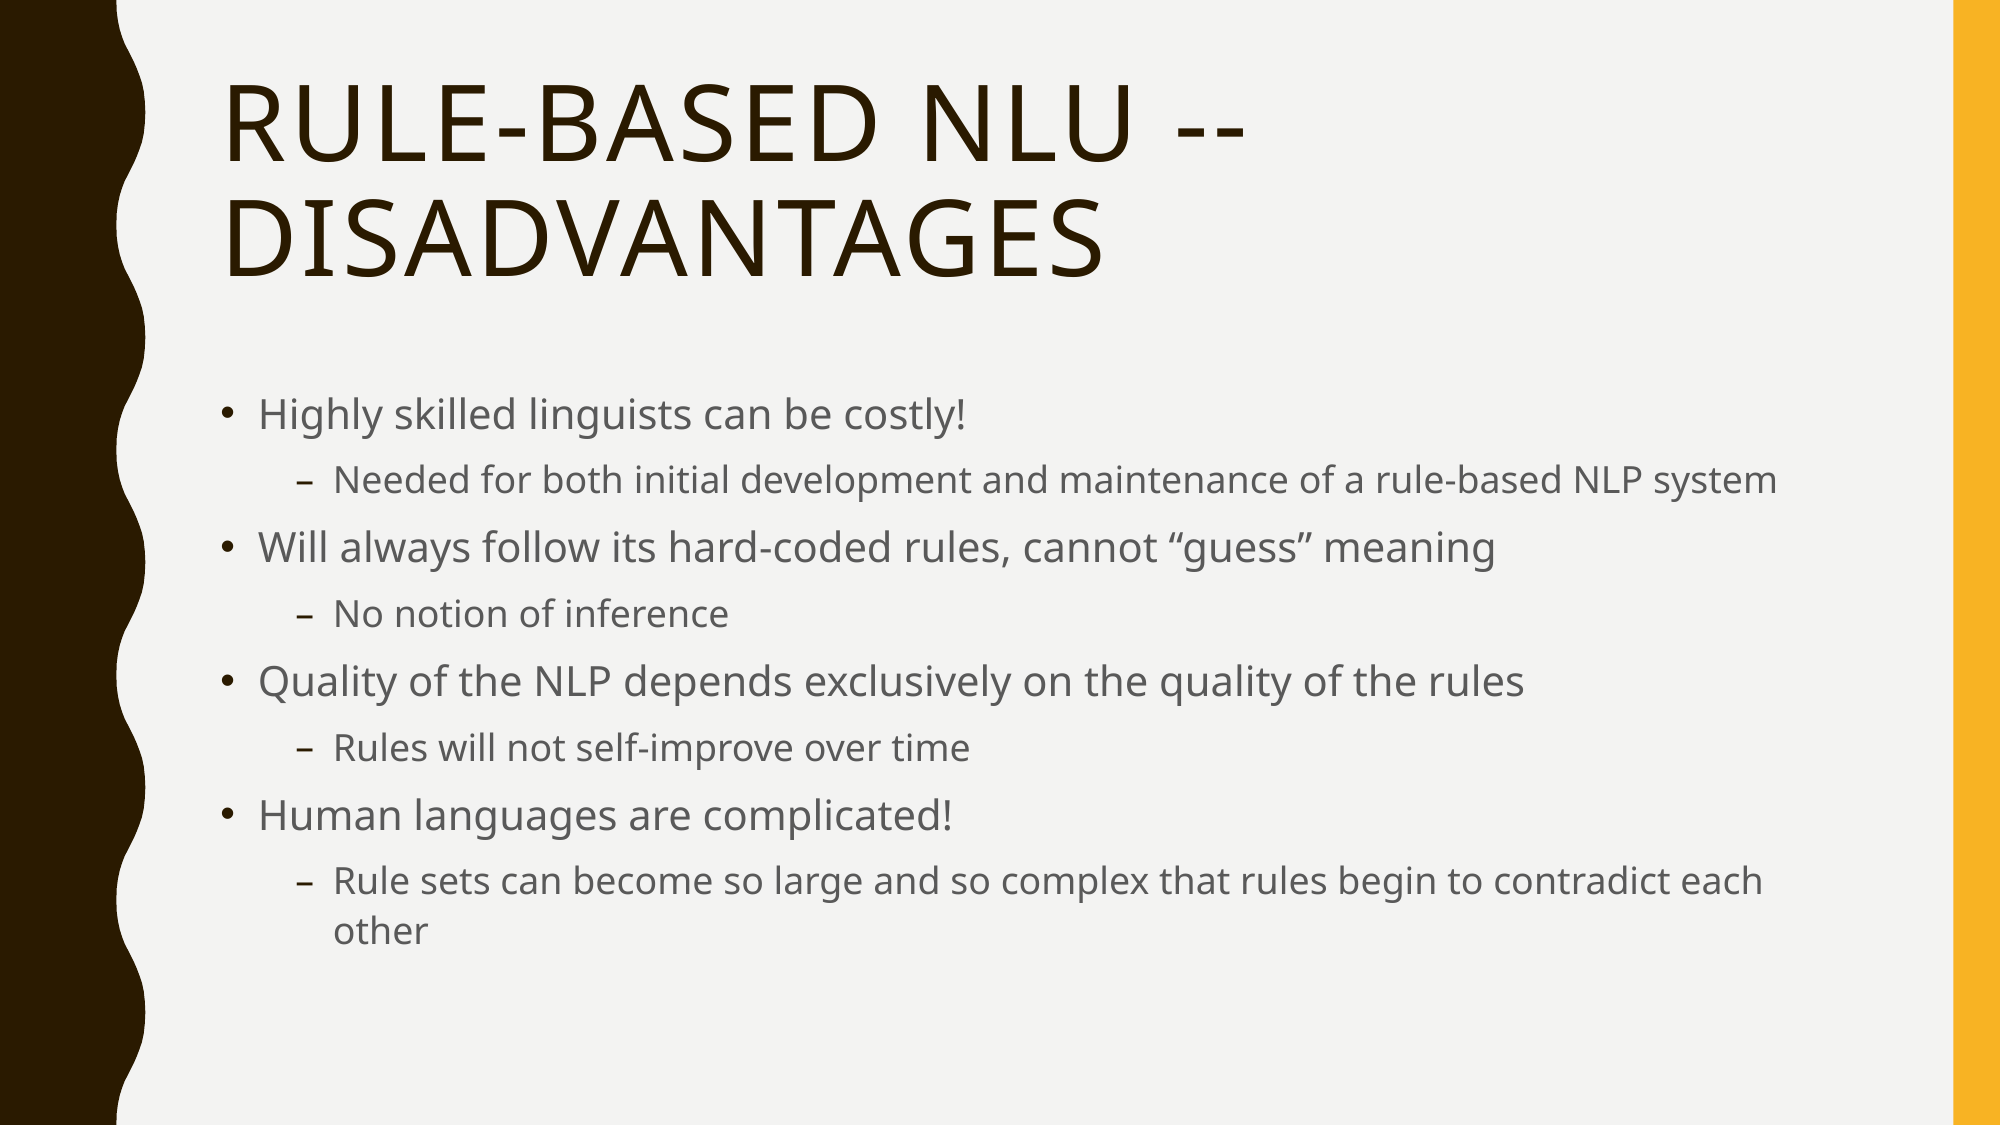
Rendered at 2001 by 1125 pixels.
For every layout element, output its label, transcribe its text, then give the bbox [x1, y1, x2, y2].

list Highly skilled linguists can be costly! Needed for both initial development and maintenance of a rule-based NLP system Will always follow its hard-coded rules, cannot “guess” meaning No notion of inference Quality of the NLP depends exclusively on the quality of the rules Rules will not self-improve over time Human languages are complicated! Rule sets can become so large and so complex that rules begin to contradict each other [205, 375, 1875, 965]
title Rule-Based NLU -- Disadvantages [205, 62, 1875, 308]
